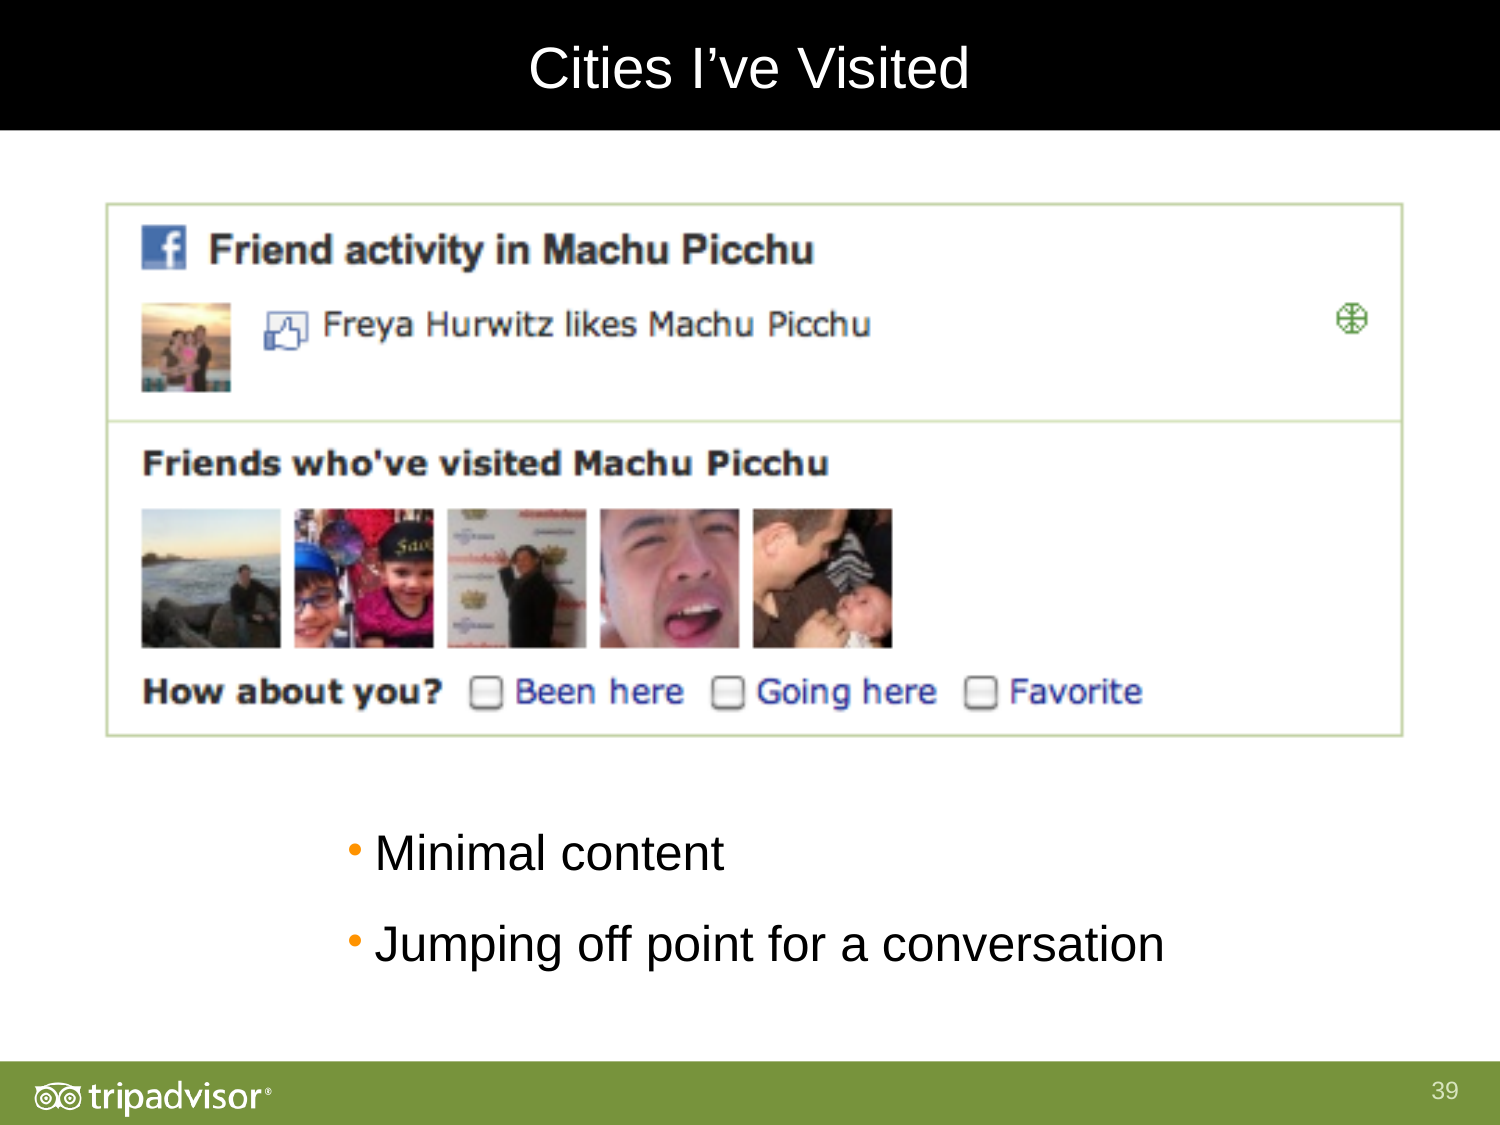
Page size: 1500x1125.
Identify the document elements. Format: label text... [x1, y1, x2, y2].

text_box Cities I’ve Visited [0, 0, 1500, 131]
picture [0, 187, 1422, 1125]
list Minimal content Jumping off point for a conversation [174, 812, 1338, 1000]
